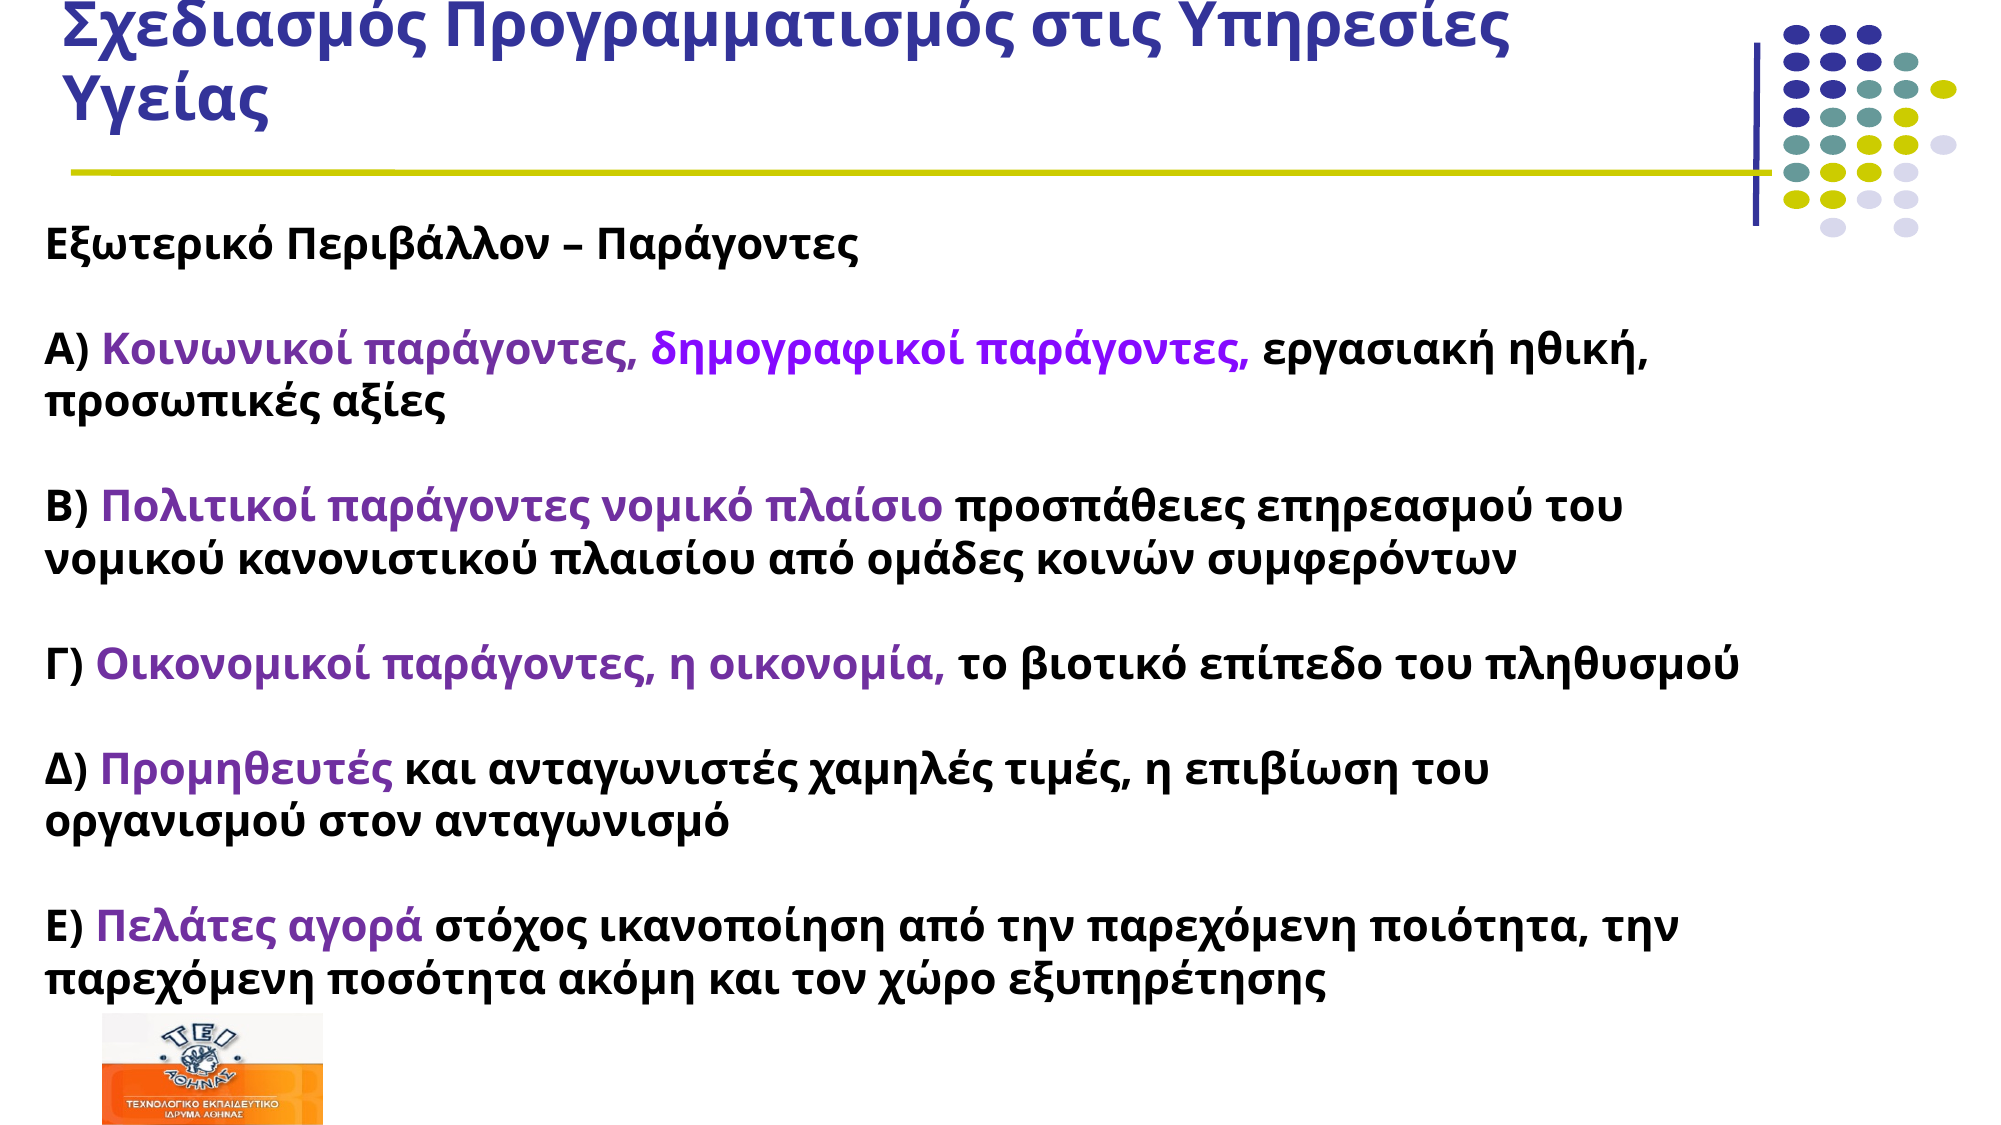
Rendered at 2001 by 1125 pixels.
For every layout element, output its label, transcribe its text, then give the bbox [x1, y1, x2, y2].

title Σχεδιασμός Προγραμματισμός στις Υπηρεσίες Υγείας [46, 0, 1698, 142]
text_box Εξωτερικό Περιβάλλον – Παράγοντες Α) Κοινωνικοί παράγοντες, δημογραφικοί παράγοντες, εργασιακή ηθική, προσωπικές αξίες Β) Πολιτικοί παράγοντες νομικό πλαίσιο προσπάθειες επηρεασμού του νομικού κανονιστικού πλαισίου από ομάδες κοινών συμφερόντων Γ) Οικονομικοί παράγοντες, η οικονομία, το βιοτικό επίπεδο του πληθυσμού Δ) Προμηθευτές και ανταγωνιστές χαμηλές τιμές, η επιβίωση του οργανισμού στον ανταγωνισμό Ε) Πελάτες αγορά στόχος ικανοποίηση από την παρεχόμενη ποιότητα, την παρεχόμενη ποσότητα ακόμη και τον χώρο εξυπηρέτησης [29, 208, 1760, 1011]
picture [102, 1013, 323, 1125]
